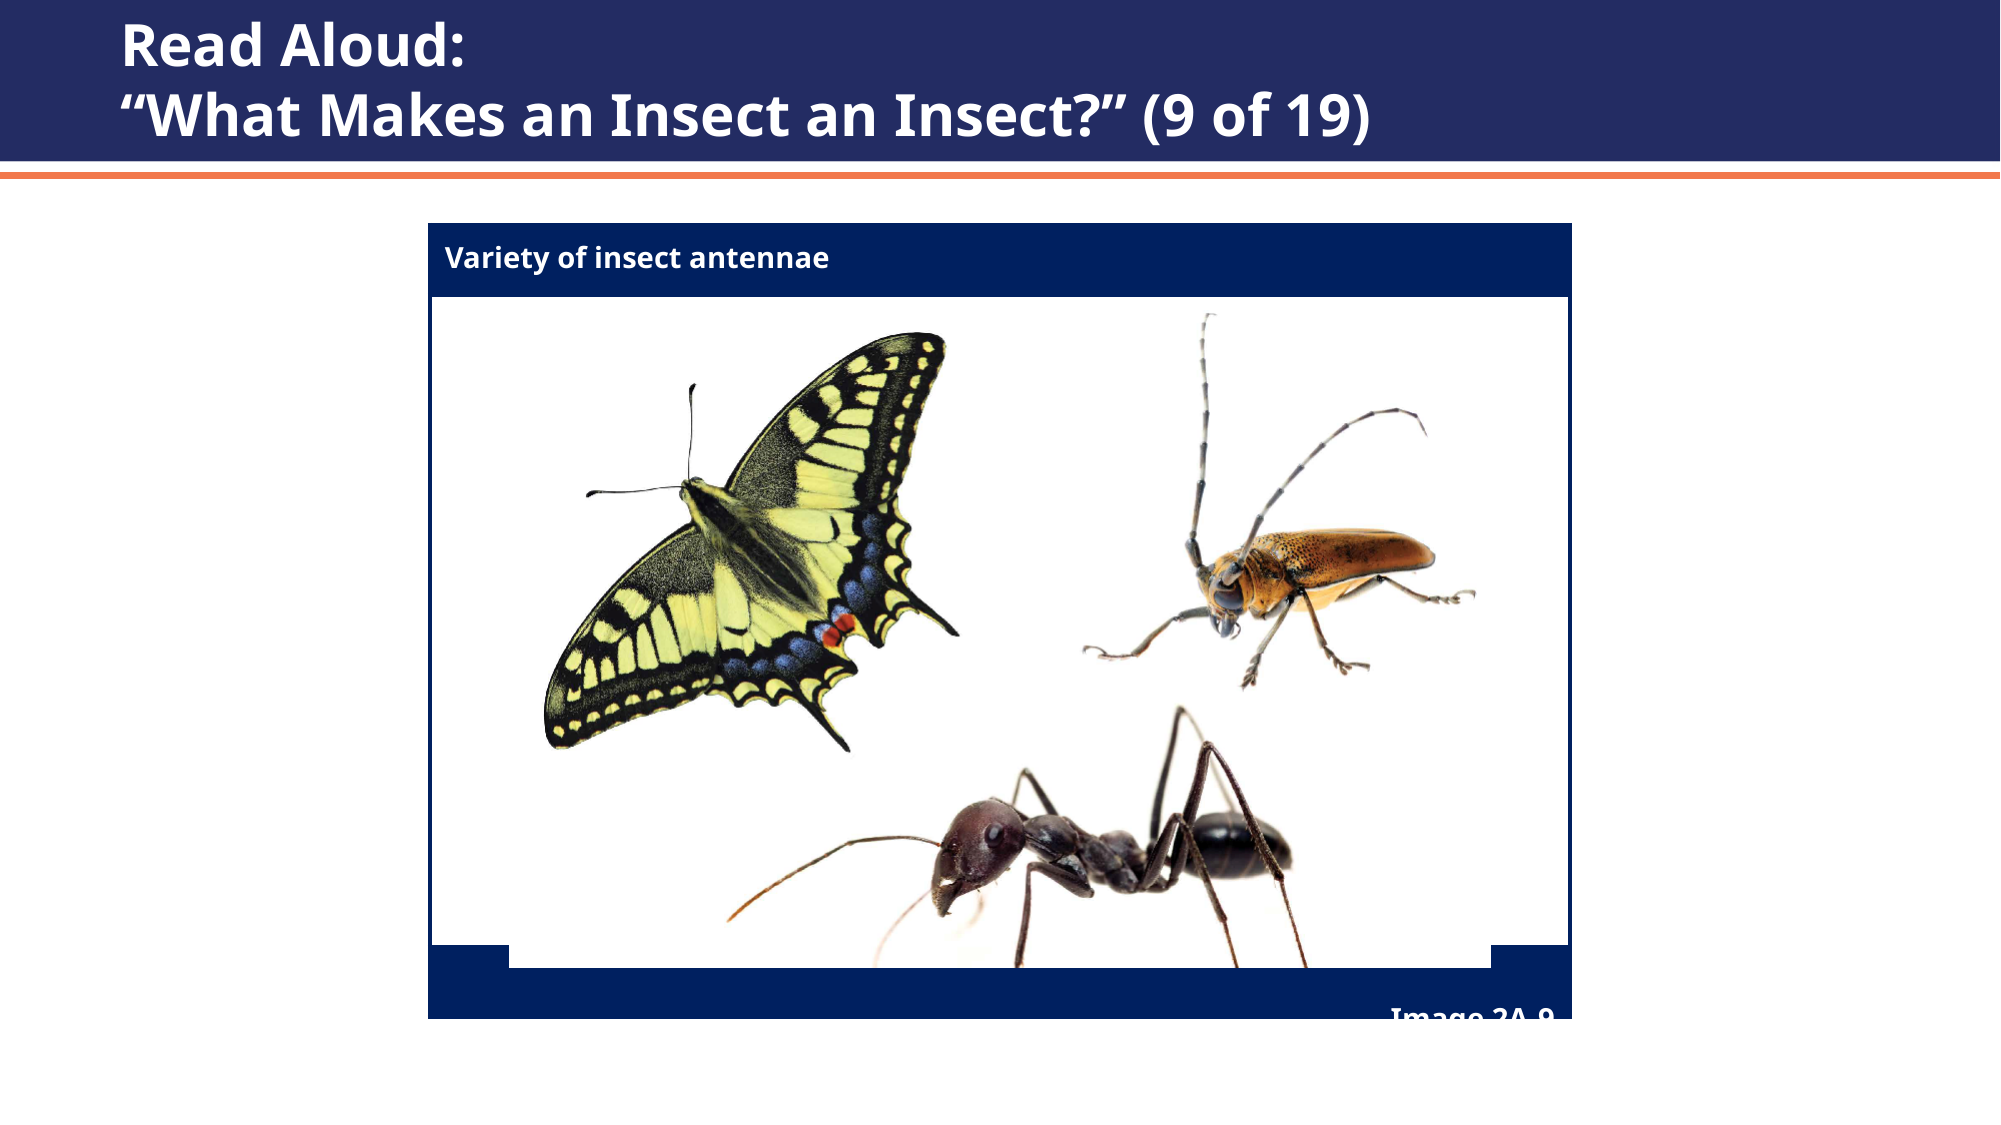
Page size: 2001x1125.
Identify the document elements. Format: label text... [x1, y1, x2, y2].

picture [0, 0, 2001, 1125]
list Variety of insect antennae [429, 224, 1570, 289]
list Image 2A-9 [1203, 986, 1570, 1050]
title Read Aloud: “What Makes an Insect an Insect?” (9 of 19) [0, 0, 2000, 163]
